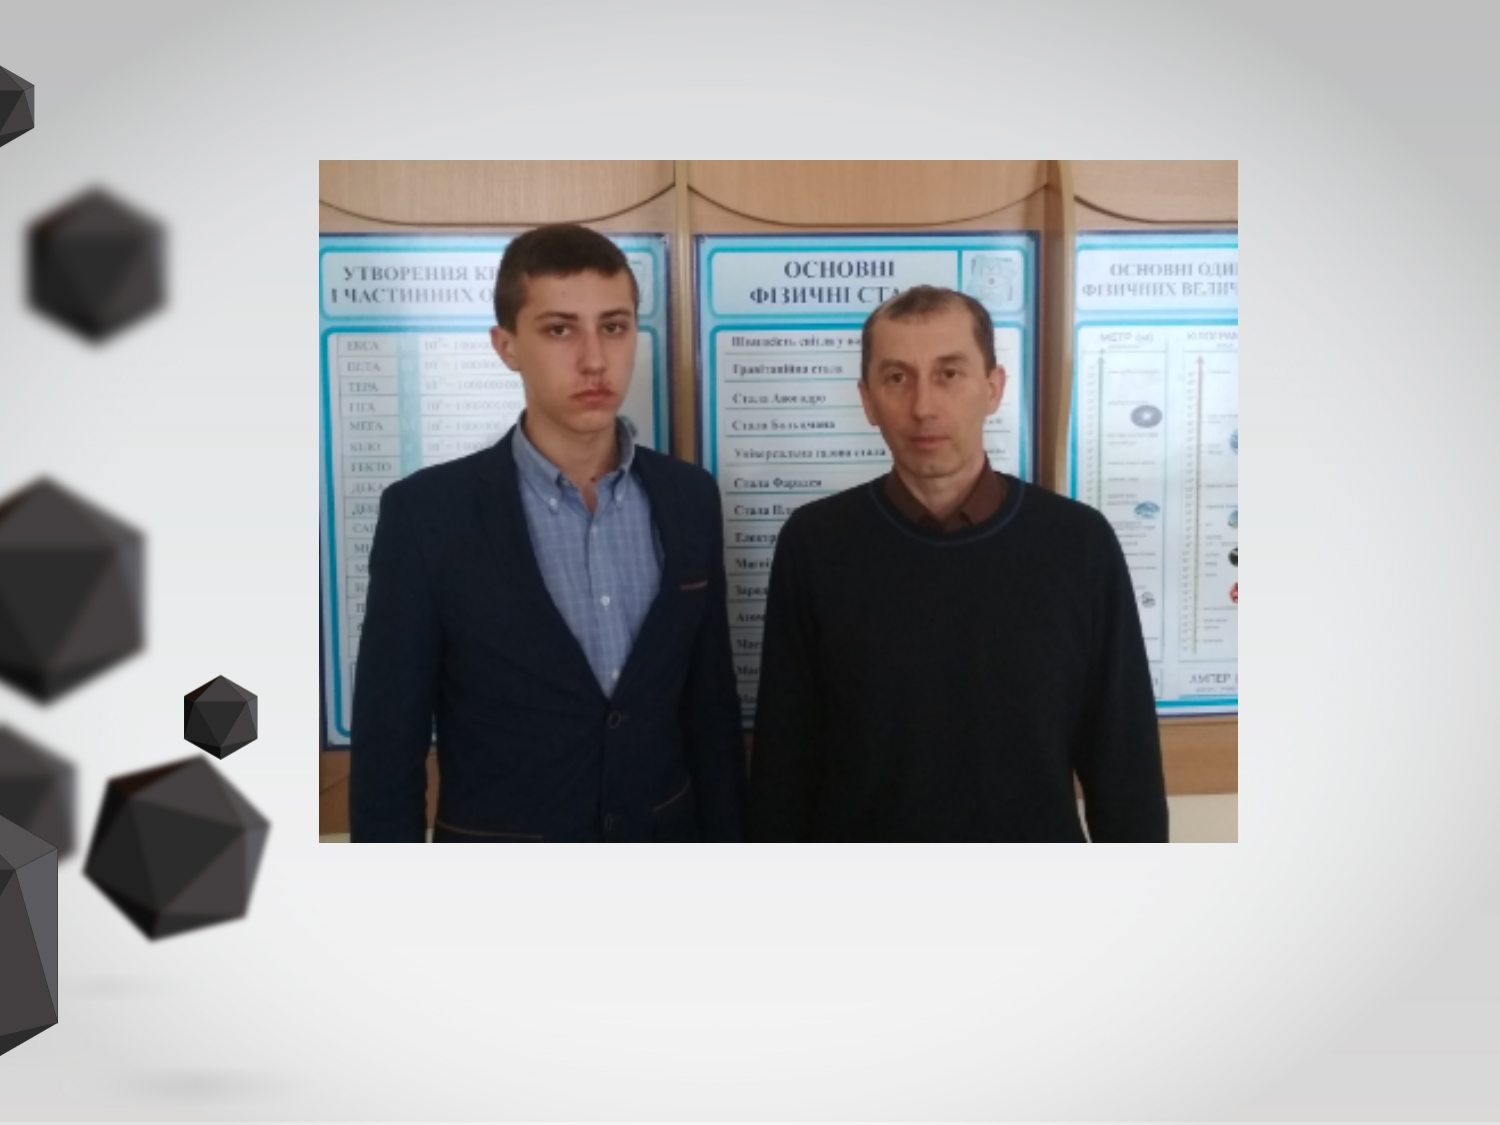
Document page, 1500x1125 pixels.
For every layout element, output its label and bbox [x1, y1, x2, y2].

list [318, 160, 1238, 843]
picture [0, 0, 1500, 1125]
